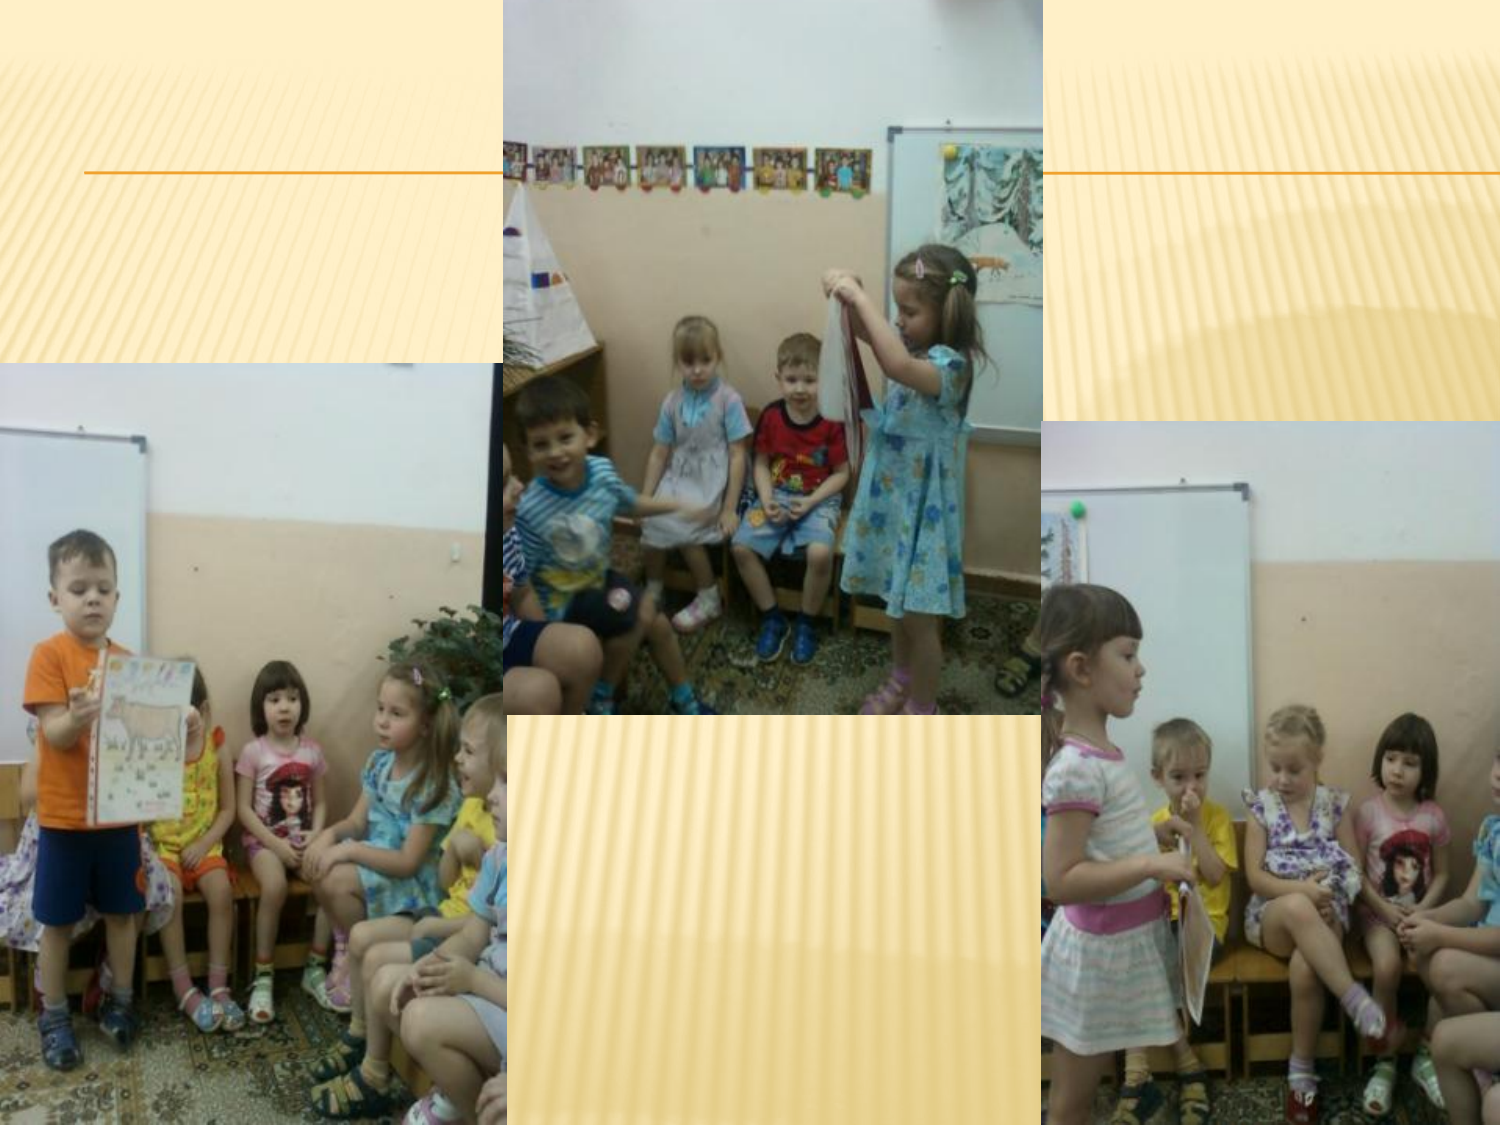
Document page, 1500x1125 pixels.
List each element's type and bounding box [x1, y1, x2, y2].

picture [0, 362, 508, 1125]
picture [503, 0, 1500, 1125]
